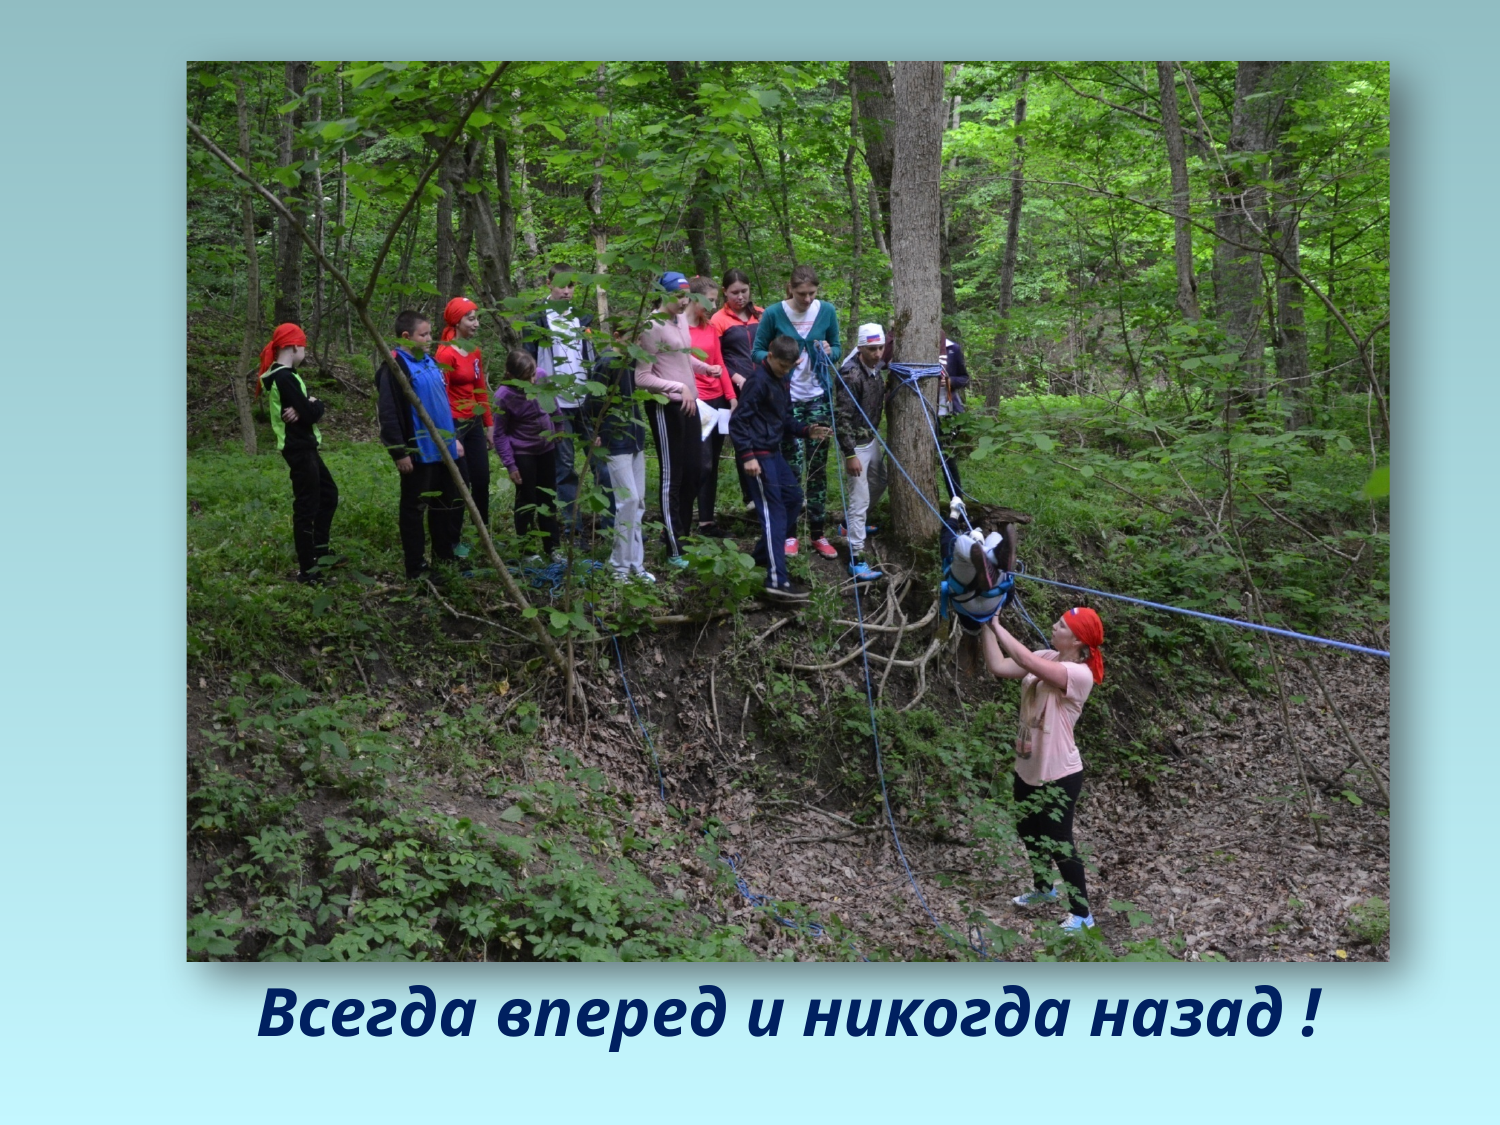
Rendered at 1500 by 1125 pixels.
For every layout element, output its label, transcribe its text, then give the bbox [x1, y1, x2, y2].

list Всегда вперед и никогда назад ! [187, 962, 1391, 1075]
picture [186, 61, 1390, 962]
